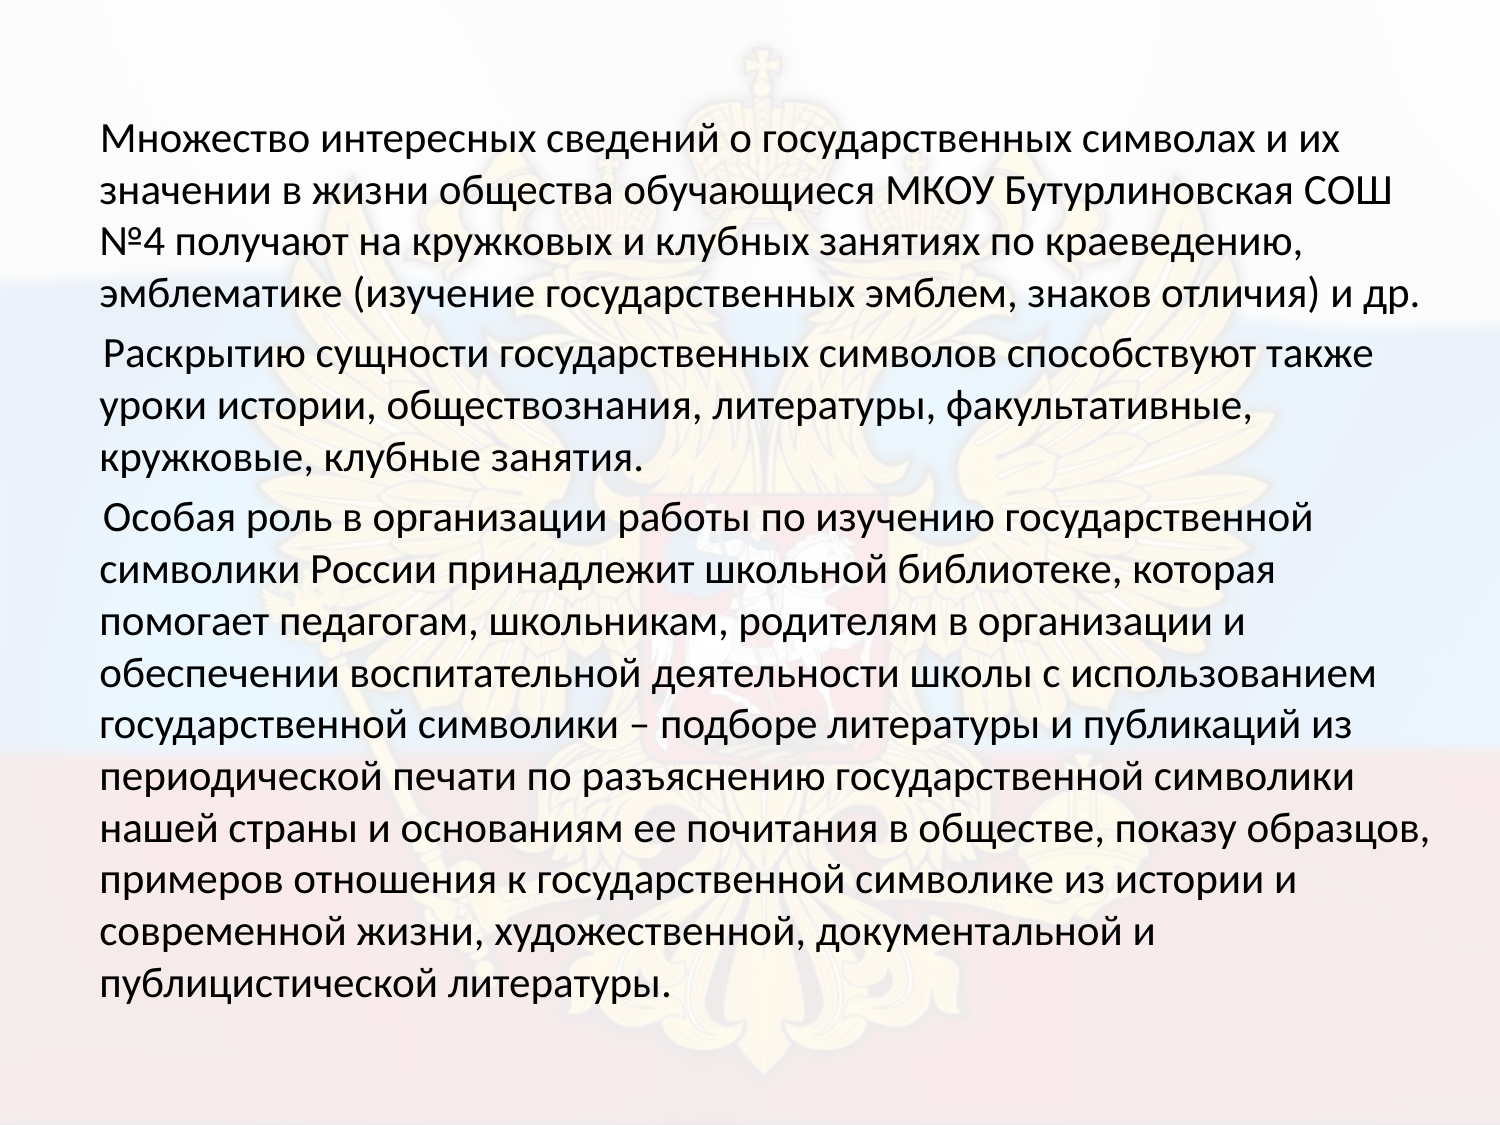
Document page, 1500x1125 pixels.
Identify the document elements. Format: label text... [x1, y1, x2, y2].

list Множество интересных сведений о государственных символах и их значении в жизни общества обучающиеся МКОУ Бутурлиновская СОШ №4 получают на кружковых и клубных занятиях по краеведению, эмблематике (изучение государственных эмблем, знаков отличия) и др. Раскрытию сущности государственных символов способствуют также уроки истории, обществознания, литературы, факультативные, кружковые, клубные занятия. Особая роль в организации работы по изучению государственной символики России принадлежит школьной библиотеке, которая помогает педагогам, школьникам, родителям в организации и обеспечении воспитательной деятельности школы с использованием государственной символики – подборе литературы и публикаций из периодической печати по разъяснению государственной символики нашей страны и основаниям ее почитания в обществе, показу образцов, примеров отношения к государственной символике из истории и современной жизни, художественной, документальной и публицистической литературы. [29, 101, 1460, 1087]
